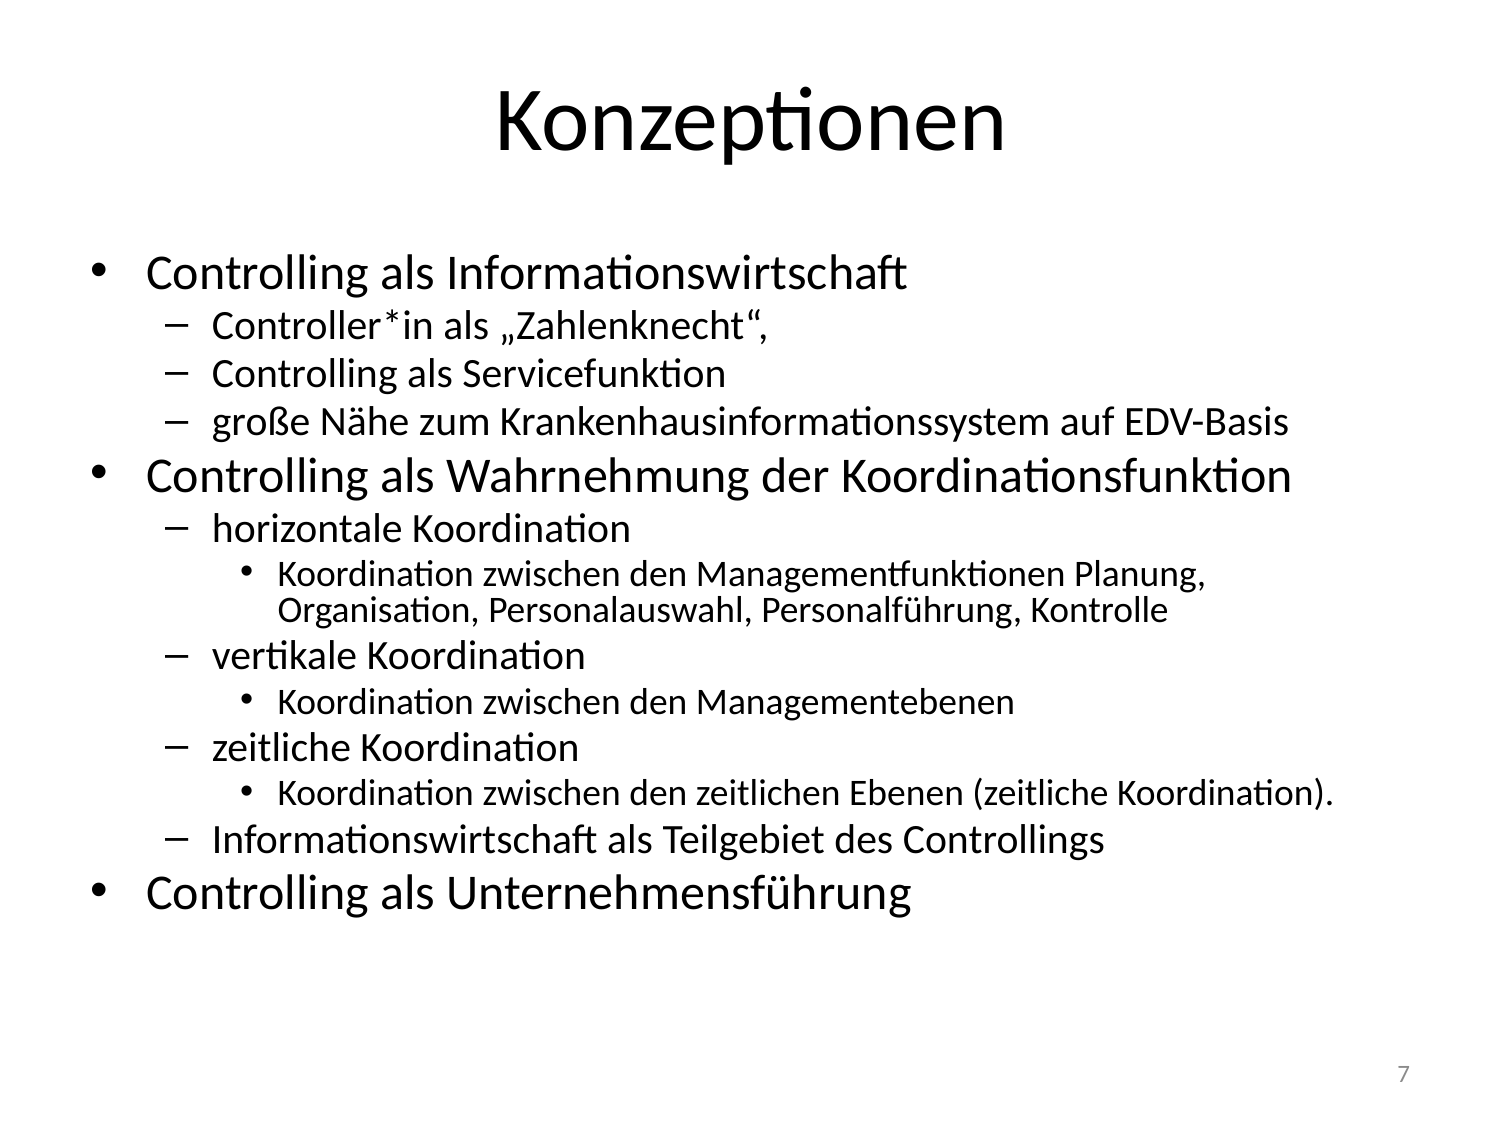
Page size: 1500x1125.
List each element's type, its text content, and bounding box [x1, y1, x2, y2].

slide_number 7 [1074, 1042, 1425, 1103]
list Controlling als Informationswirtschaft Controller*in als „Zahlenknecht“, Controlling als Servicefunktion große Nähe zum Krankenhausinformationssystem auf EDV-Basis Controlling als Wahrnehmung der Koordinationsfunktion horizontale Koordination Koordination zwischen den Managementfunktionen Planung, Organisation, Personalauswahl, Personalführung, Kontrolle vertikale Koordination Koordination zwischen den Managementebenen zeitliche Koordination Koordination zwischen den zeitlichen Ebenen (zeitliche Koordination). Informationswirtschaft als Teilgebiet des Controllings Controlling als Unternehmensführung [75, 243, 1425, 1083]
title Konzeptionen [76, 0, 1427, 228]
